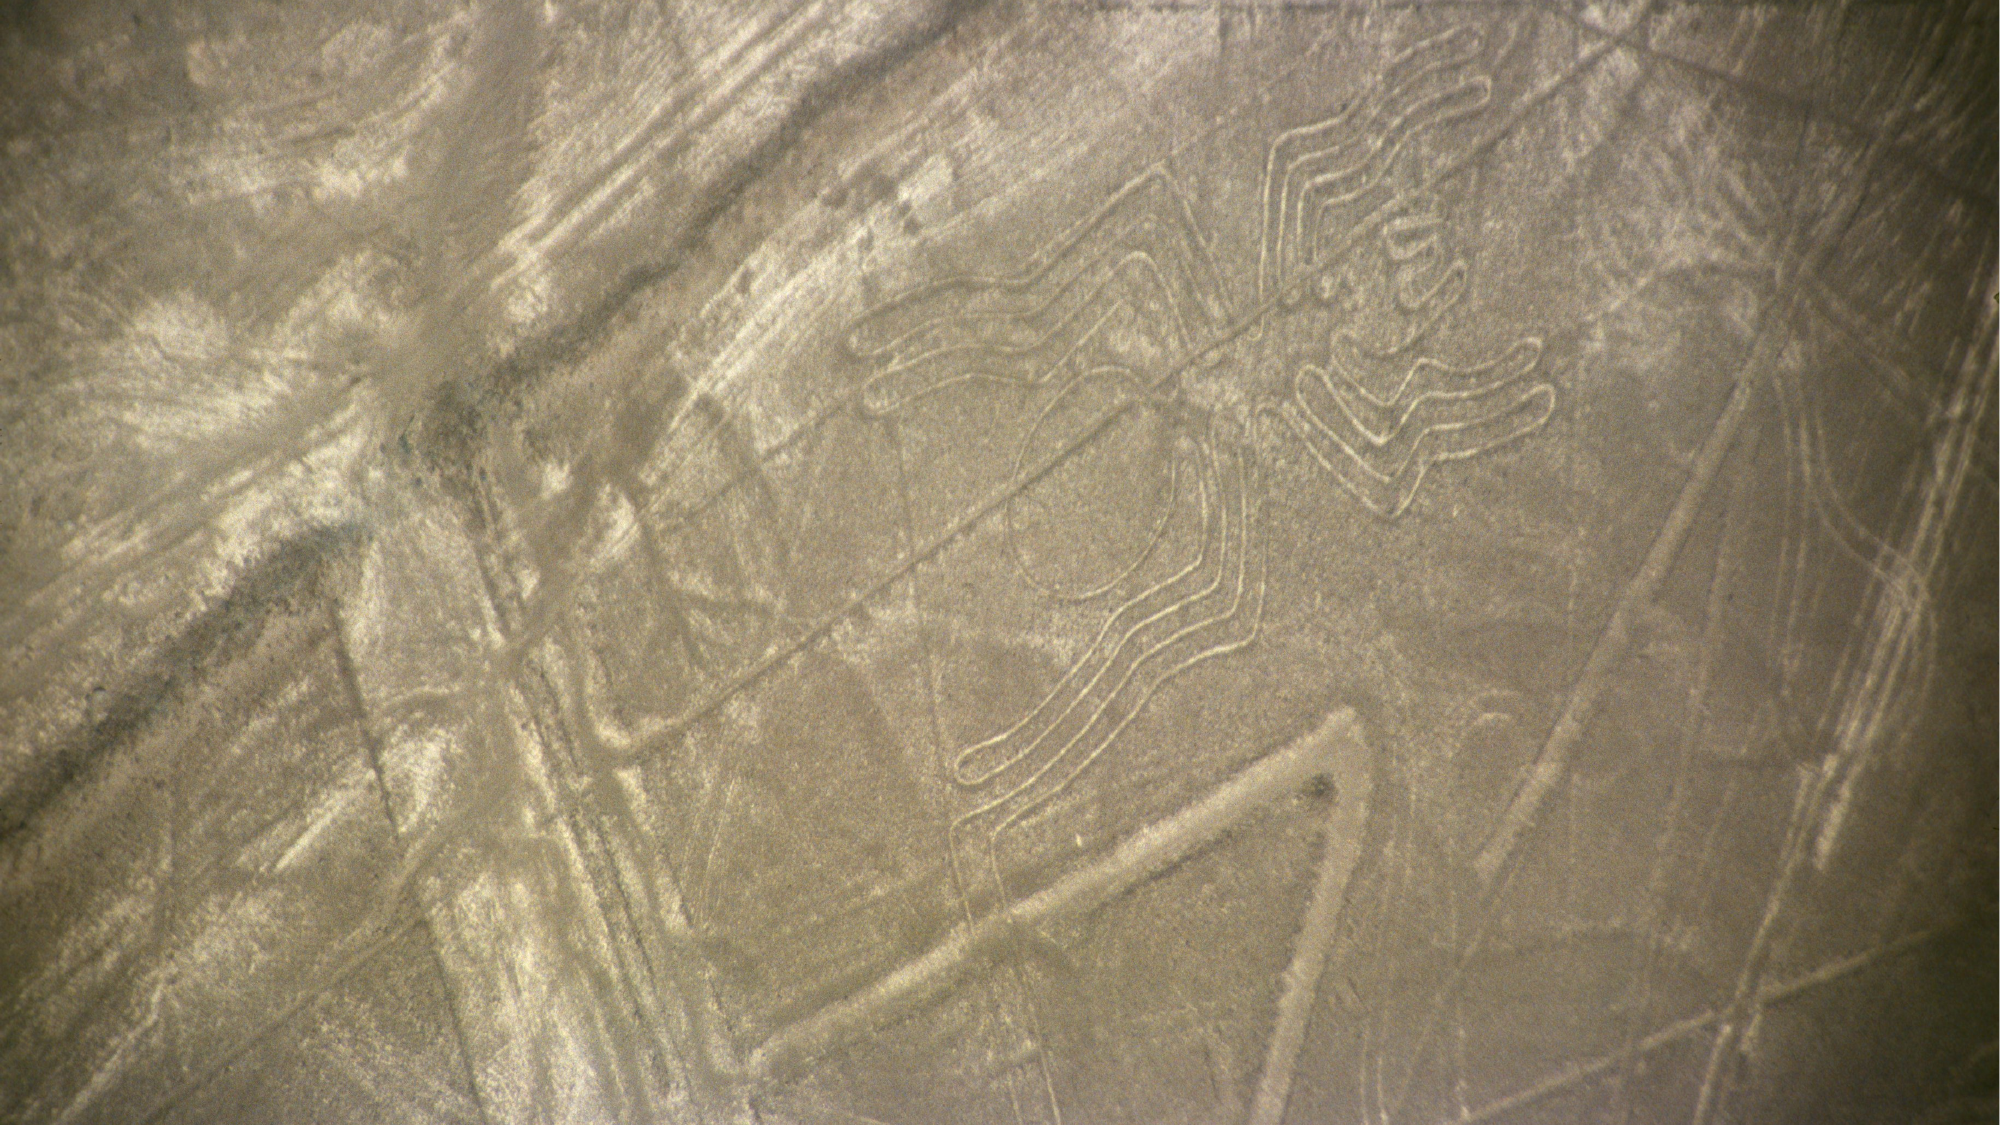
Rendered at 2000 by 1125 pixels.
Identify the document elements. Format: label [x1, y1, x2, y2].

list [0, 0, 2000, 1125]
